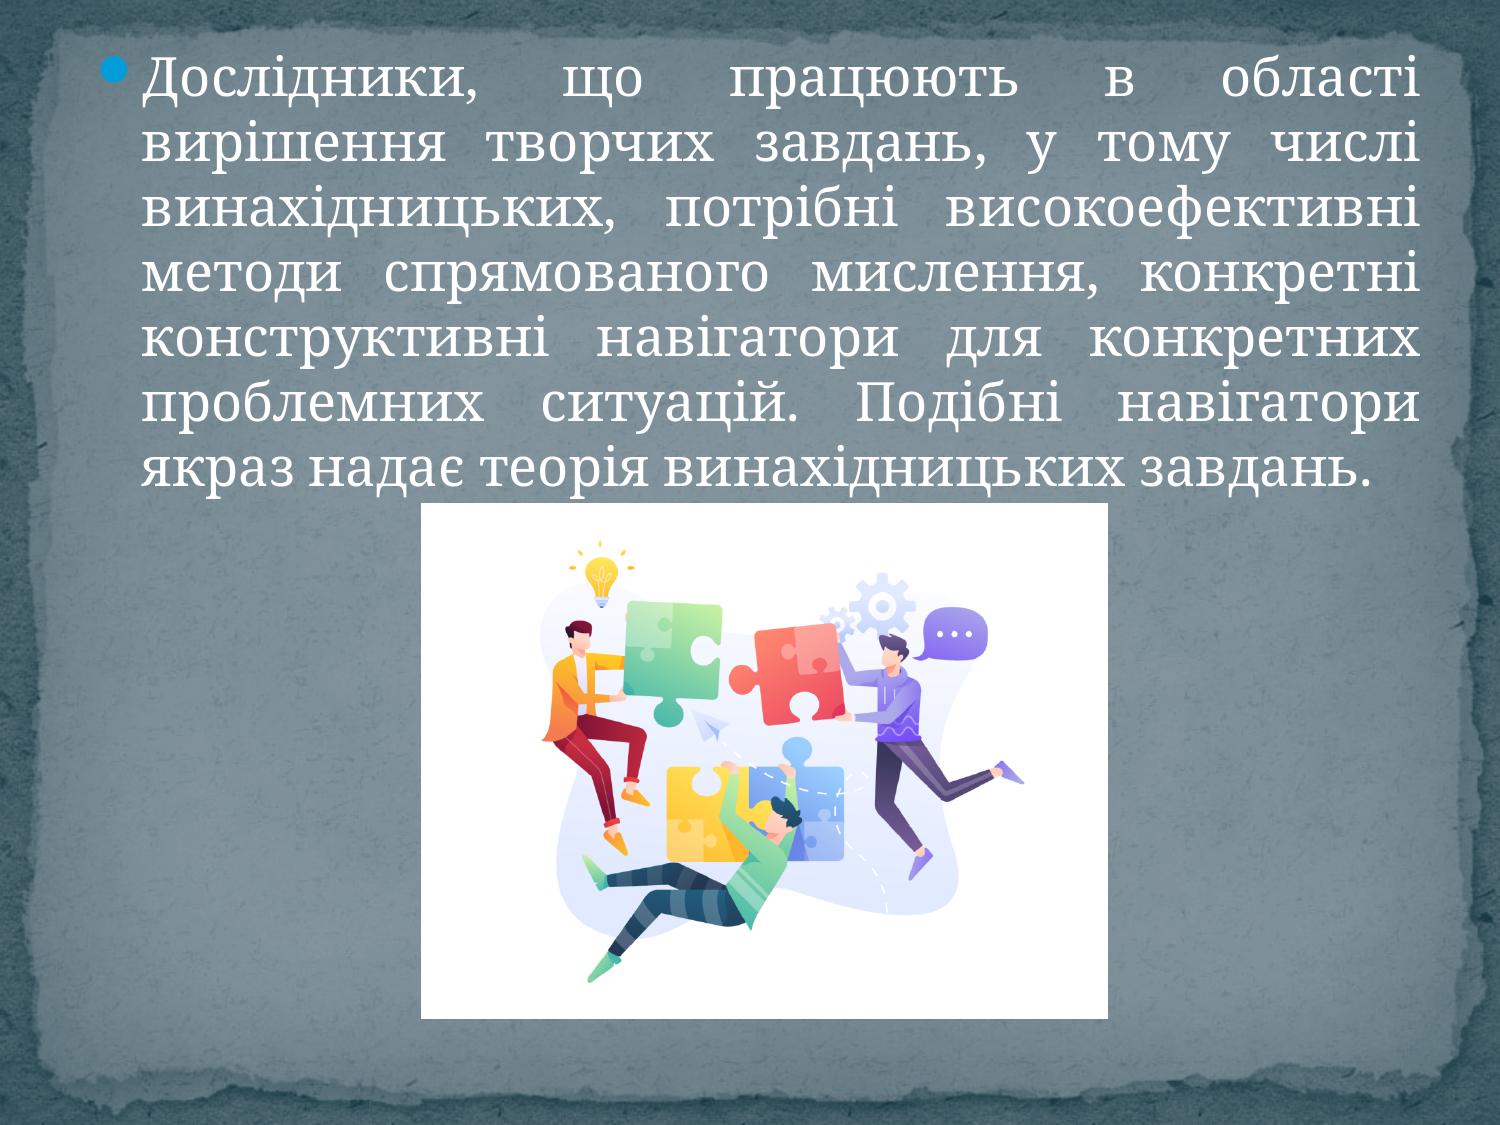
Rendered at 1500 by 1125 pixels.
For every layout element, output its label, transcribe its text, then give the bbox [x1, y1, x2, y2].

picture [421, 503, 1108, 1019]
list Дослідники, що працюють в області вирішення творчих завдань, у тому числі винахідницьких, потрібні високоефективні методи спрямованого мислення, конкретні конструктивні навігатори для конкретних проблемних ситуацій. Подібні навігатори якраз надає теорія винахідницьких завдань. [82, 35, 1437, 516]
